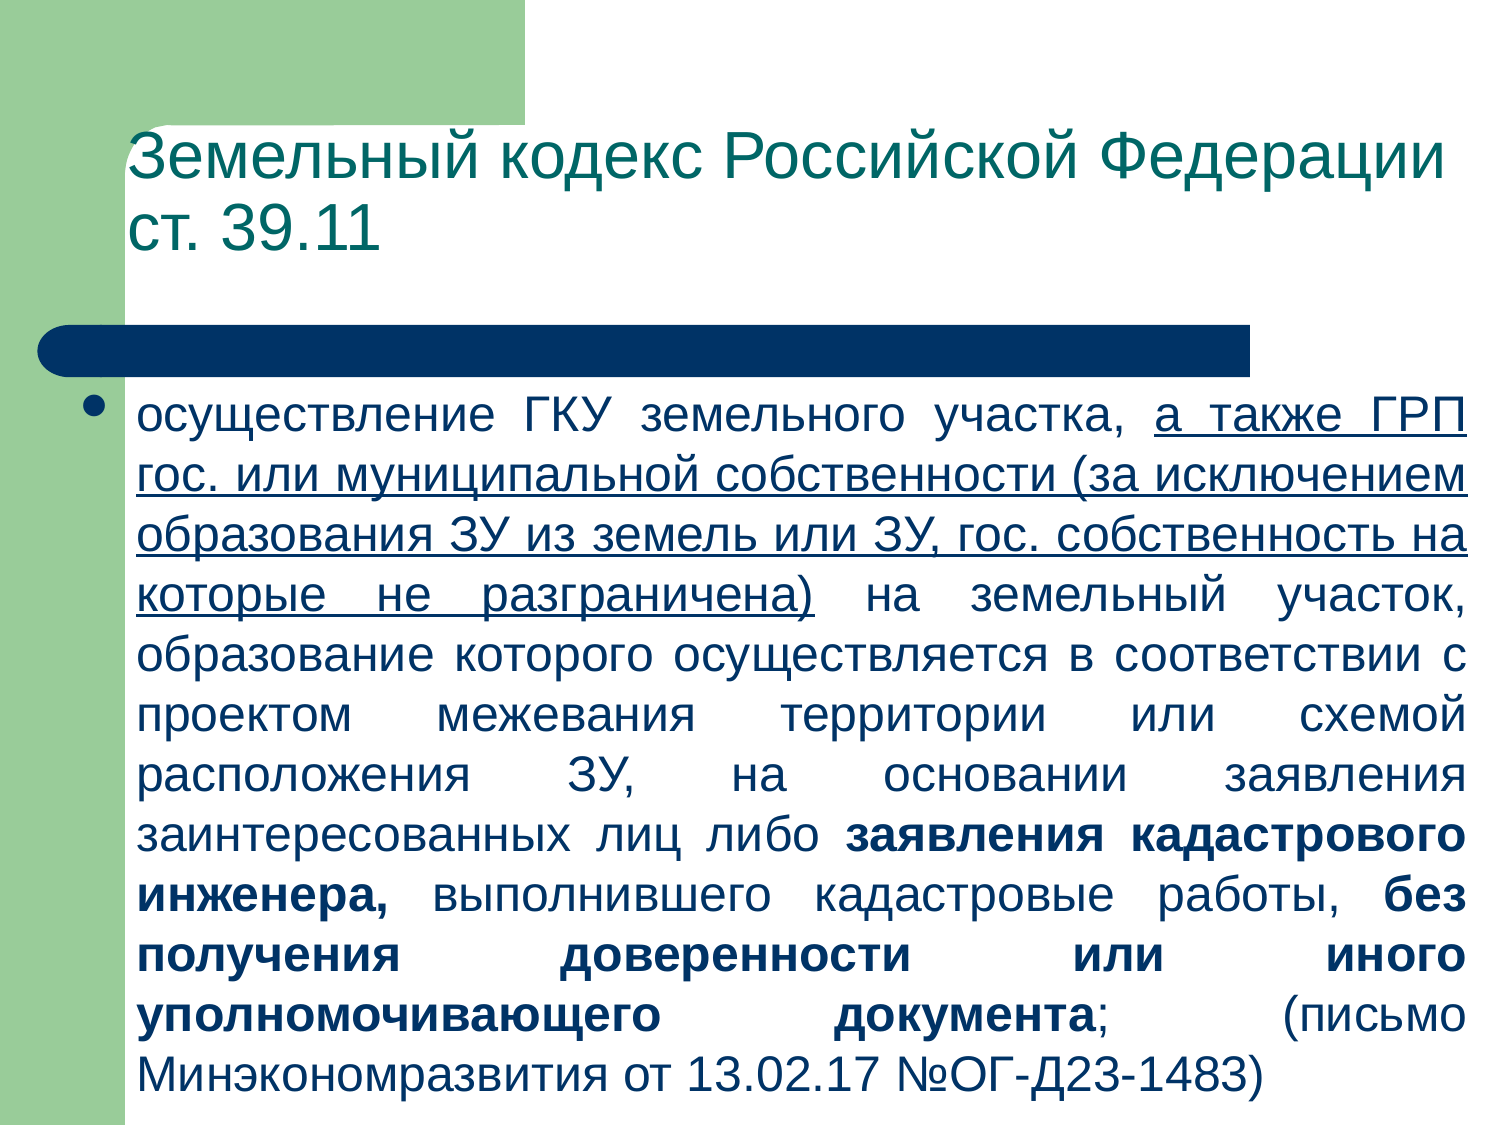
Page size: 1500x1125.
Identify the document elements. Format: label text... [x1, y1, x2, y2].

title Земельный кодекс Российской Федерации ст. 39.11 [112, 113, 1483, 327]
list осуществление ГКУ земельного участка, а также ГРП гос. или муниципальной собственности (за исключением образования ЗУ из земель или ЗУ, гос. собственность на которые не разграничена) на земельный участок, образование которого осуществляется в соответствии с проектом межевания территории или схемой расположения ЗУ, на основании заявления заинтересованных лиц либо заявления кадастрового инженера, выполнившего кадастровые работы, без получения доверенности или иного уполномочивающего документа; (письмо Минэкономразвития от 13.02.17 №ОГ-Д23-1483) [64, 373, 1483, 1106]
